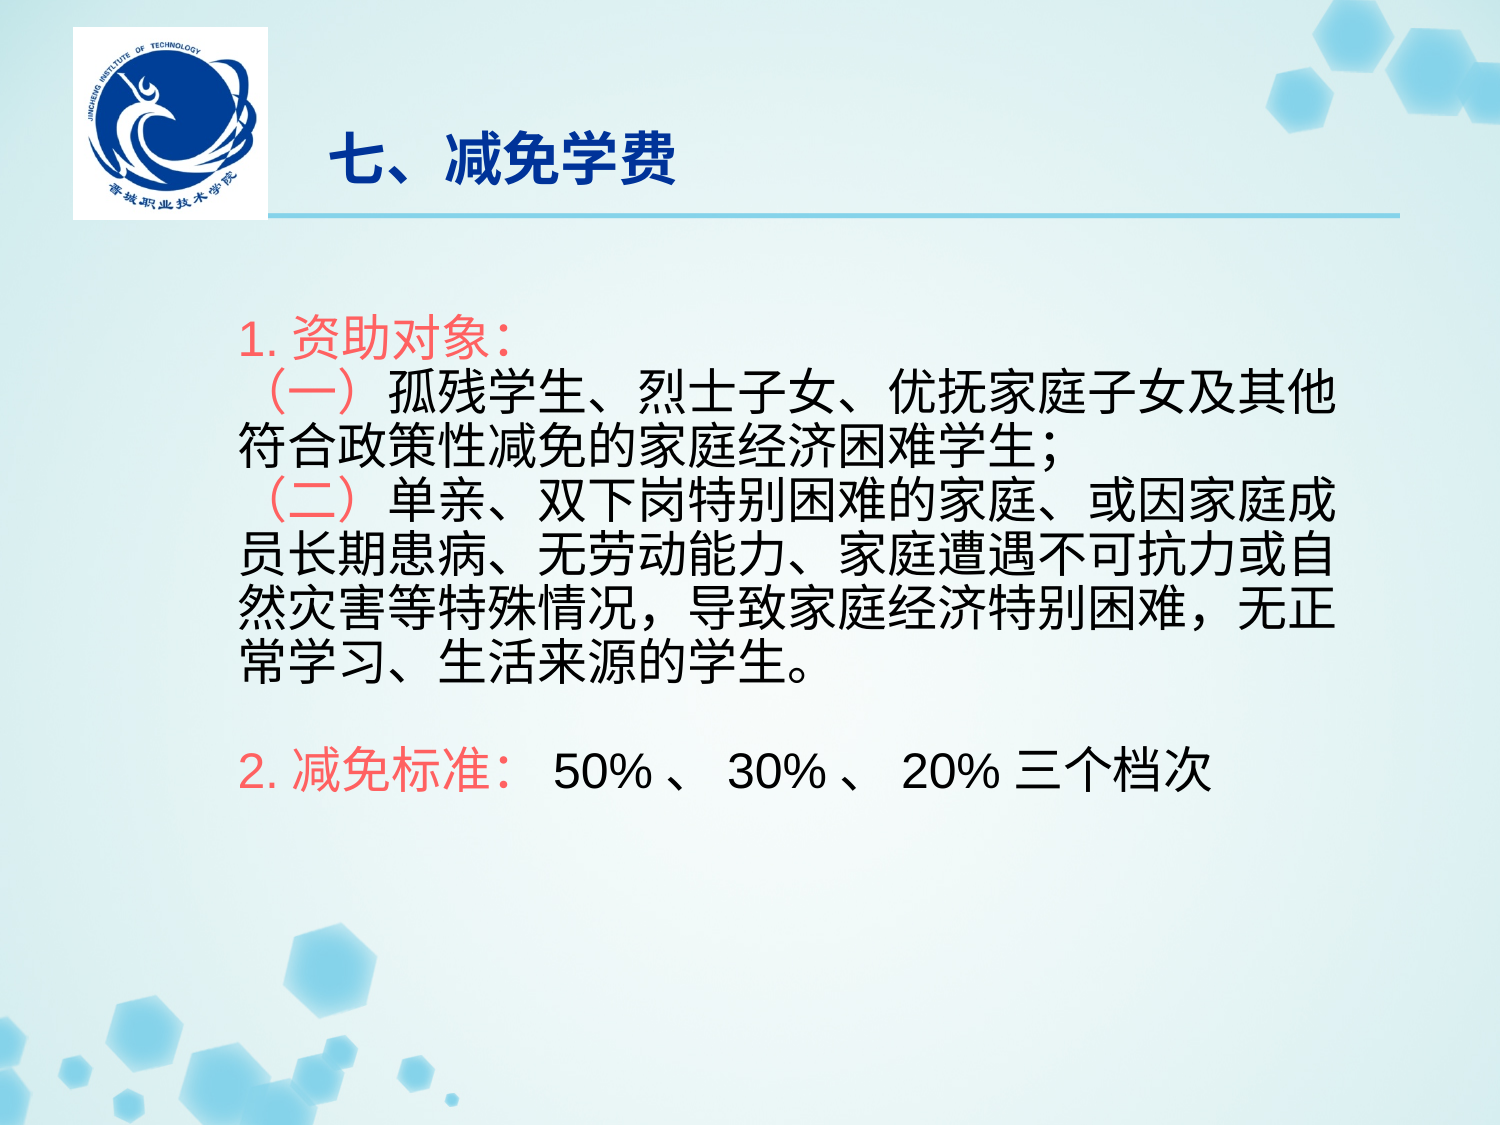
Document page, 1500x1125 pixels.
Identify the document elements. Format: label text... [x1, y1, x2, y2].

list 1.资助对象： （一）孤残学生、烈士子女、优抚家庭子女及其他符合政策性减免的家庭经济困难学生； （二）单亲、双下岗特别困难的家庭、或因家庭成员长期患病、无劳动能力、家庭遭遇不可抗力或自然灾害等特殊情况，导致家庭经济特别困难，无正常学习、生活来源的学生。 2.减免标准：50%、30%、20%三个档次 [222, 245, 1367, 987]
picture [0, 0, 1500, 1125]
text_box 七、减免学费 [313, 114, 1142, 205]
